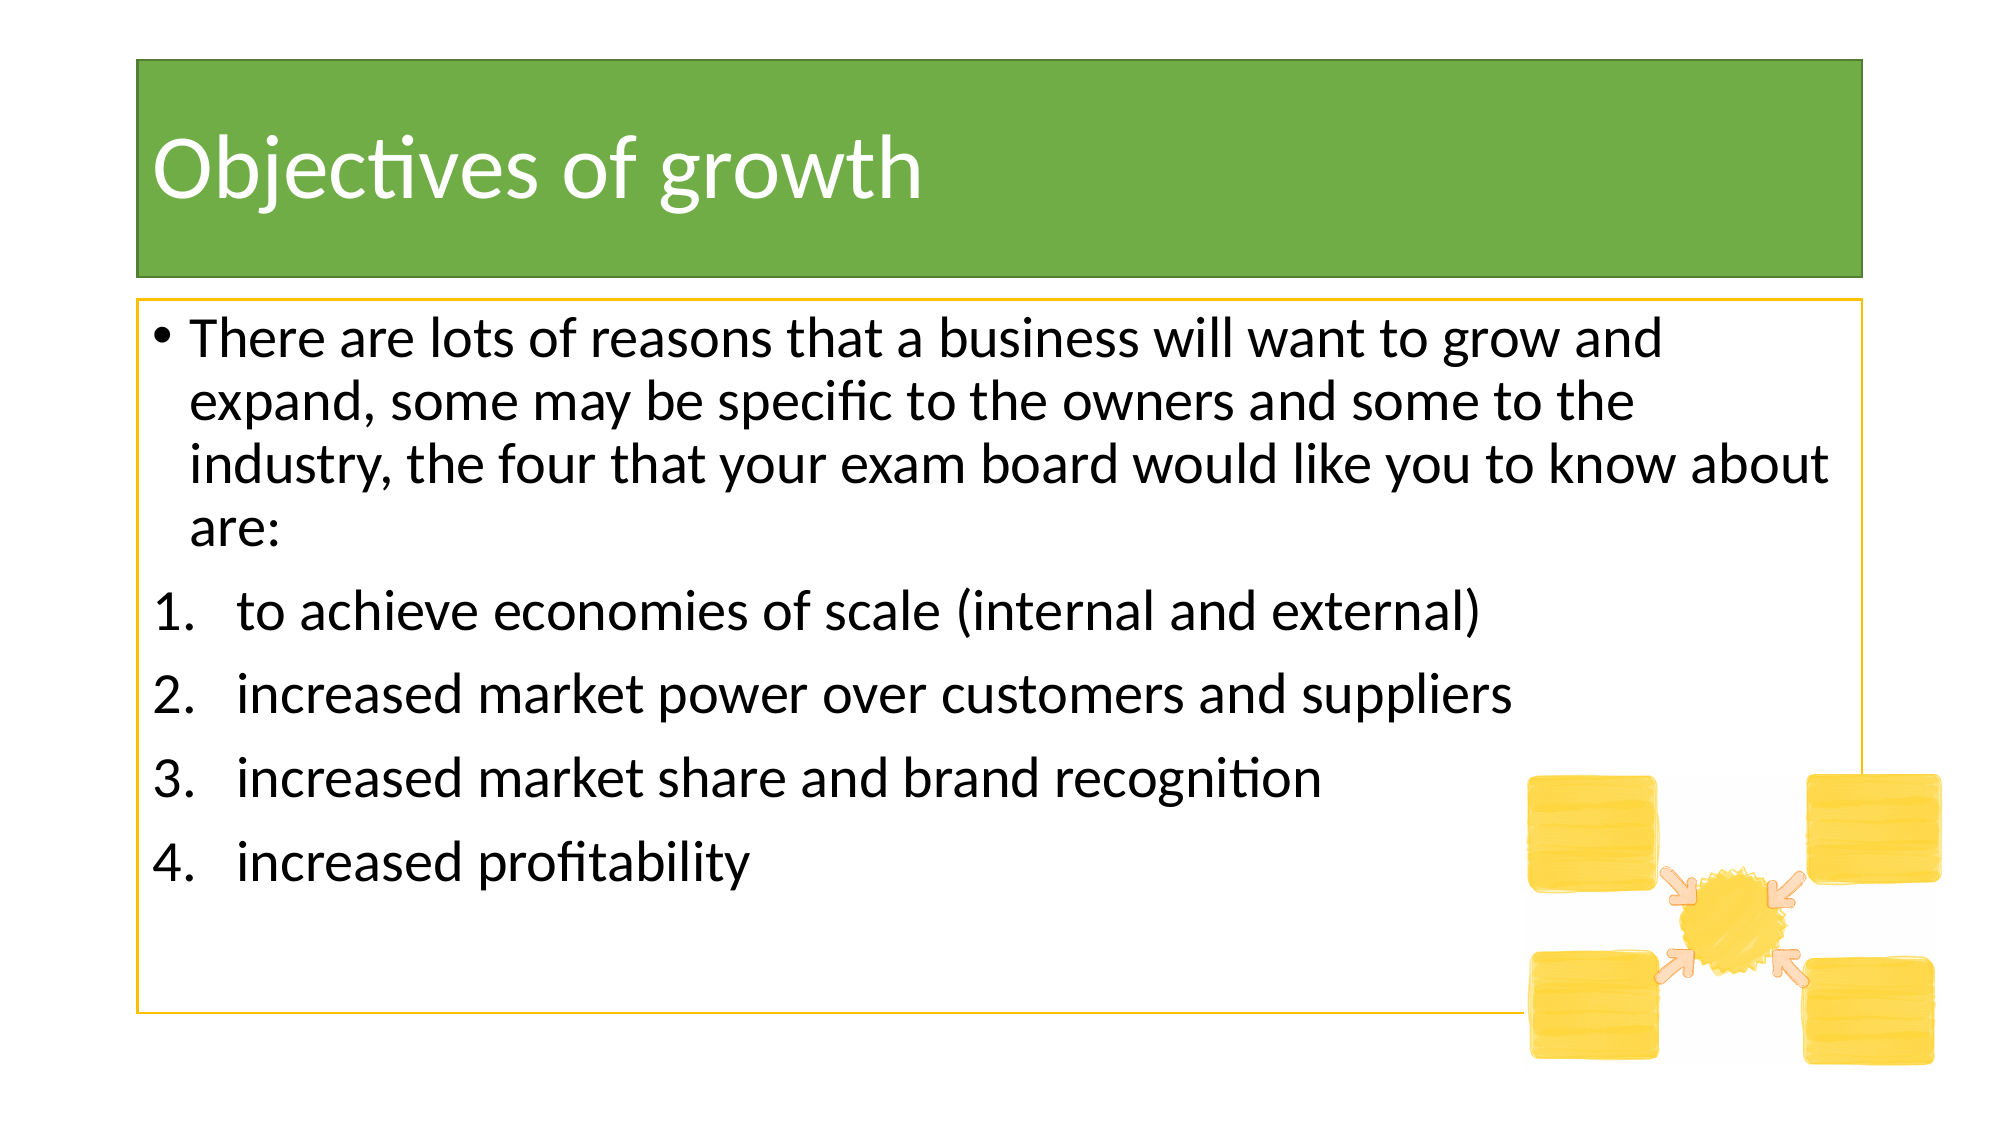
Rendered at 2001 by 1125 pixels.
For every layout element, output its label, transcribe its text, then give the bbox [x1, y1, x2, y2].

picture [1524, 774, 1942, 1070]
title Objectives of growth [136, 59, 1863, 278]
list There are lots of reasons that a business will want to grow and expand, some may be specific to the owners and some to the industry, the four that your exam board would like you to know about are: to achieve economies of scale (internal and external) increased market power over customers and suppliers increased market share and brand recognition increased profitability [136, 298, 1863, 1014]
